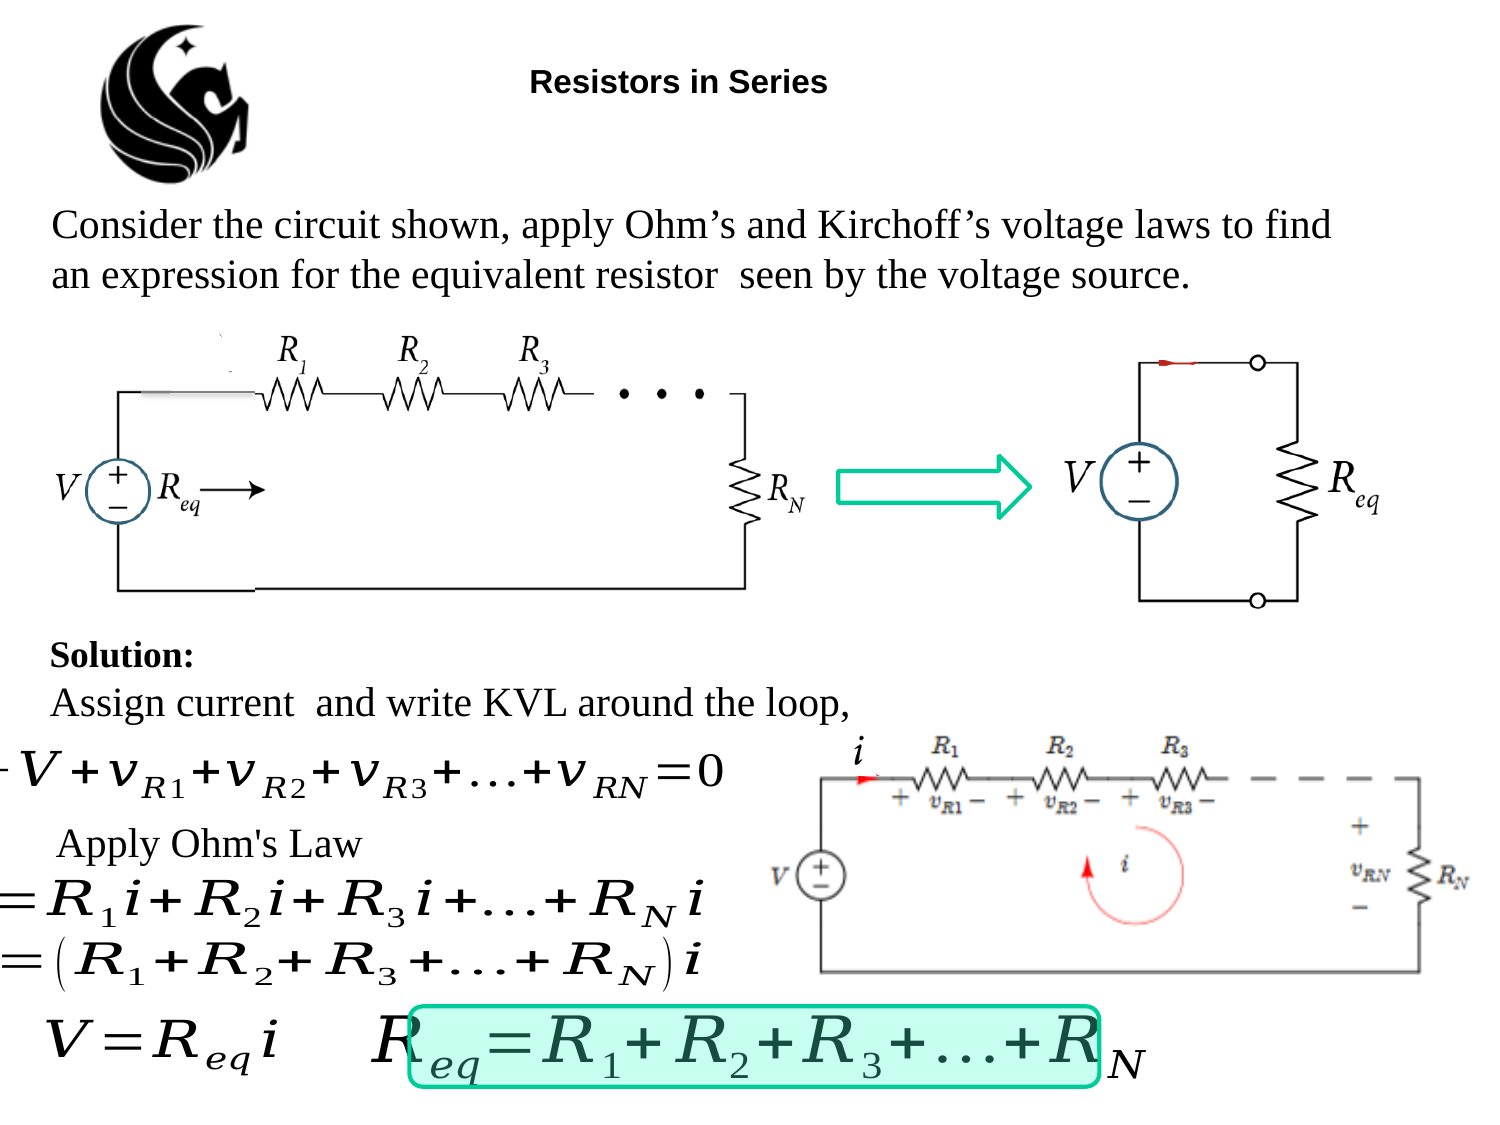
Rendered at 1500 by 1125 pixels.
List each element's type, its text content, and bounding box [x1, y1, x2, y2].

text_box Apply Ohm's Law [40, 808, 763, 874]
picture [763, 722, 1480, 994]
text_box [409, 1006, 1100, 1087]
picture [99, 24, 258, 194]
picture [43, 320, 813, 607]
text_box [838, 455, 1031, 519]
text_box Resistors in Series [367, 52, 991, 108]
picture [1055, 332, 1406, 624]
